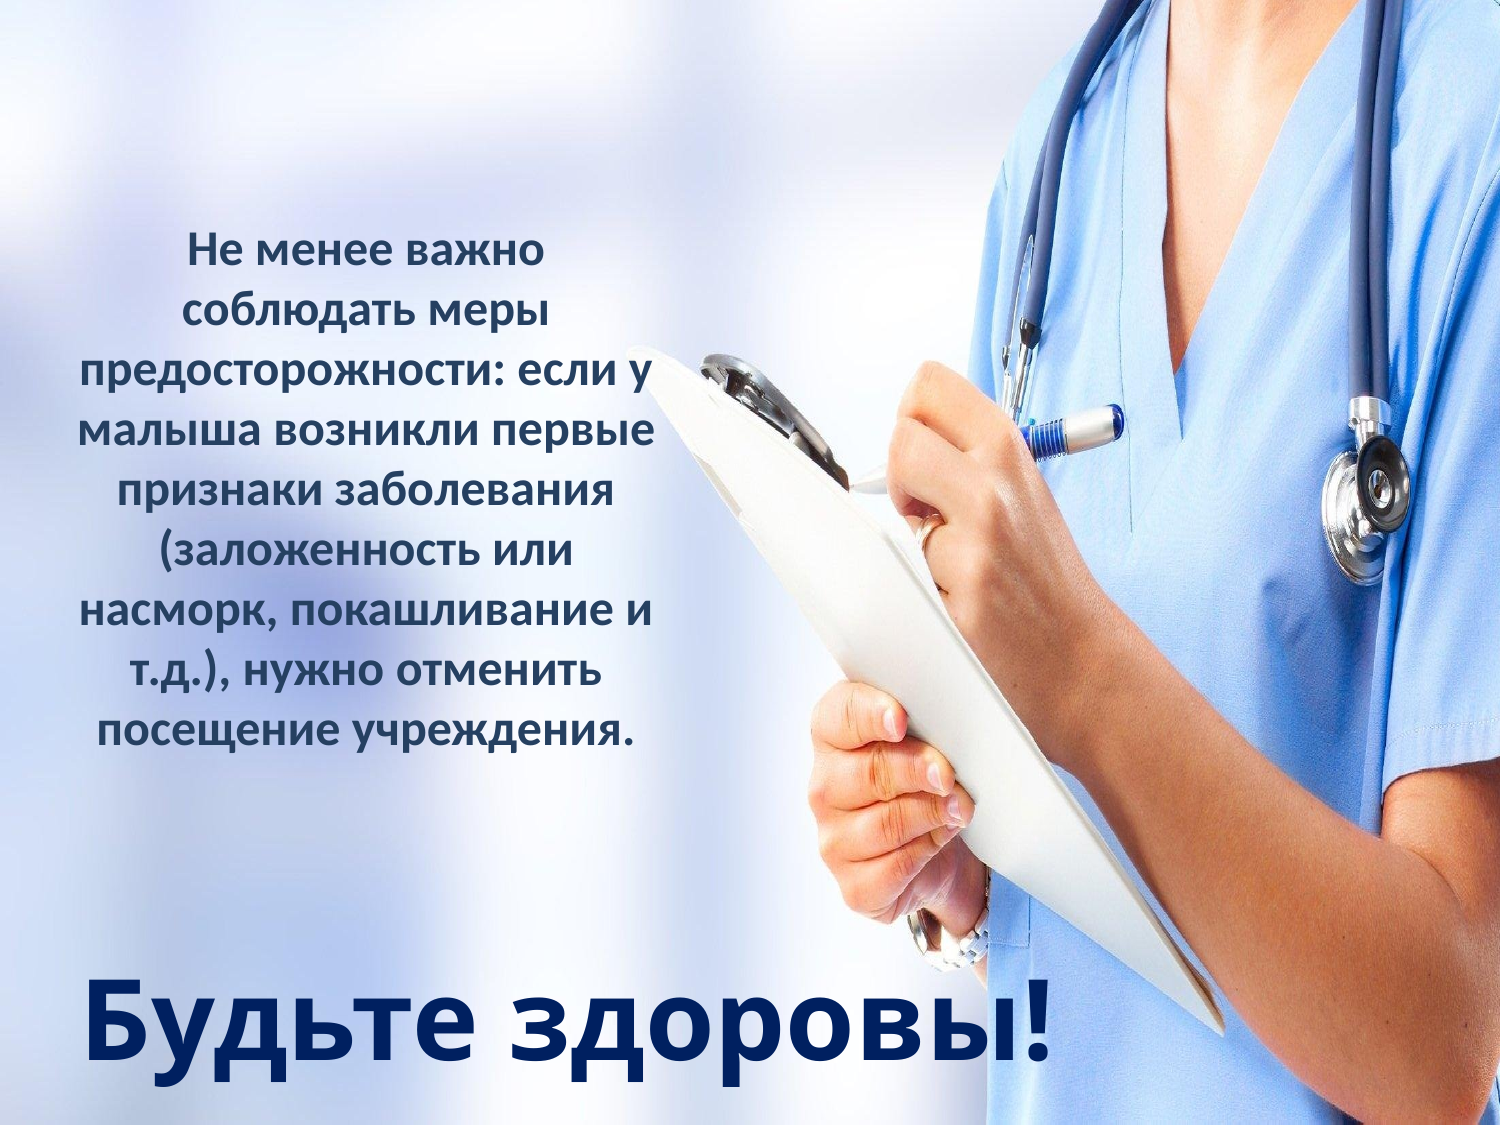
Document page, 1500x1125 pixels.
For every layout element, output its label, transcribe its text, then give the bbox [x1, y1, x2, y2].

text_box Не менее важно соблюдать меры предосторожности: если у малыша возникли первые признаки заболевания (заложенность или насморк, покашливание и т.д.), нужно отменить посещение учреждения. [53, 208, 680, 763]
text_box Будьте здоровы! [64, 940, 1093, 1091]
picture [0, 0, 1500, 1125]
